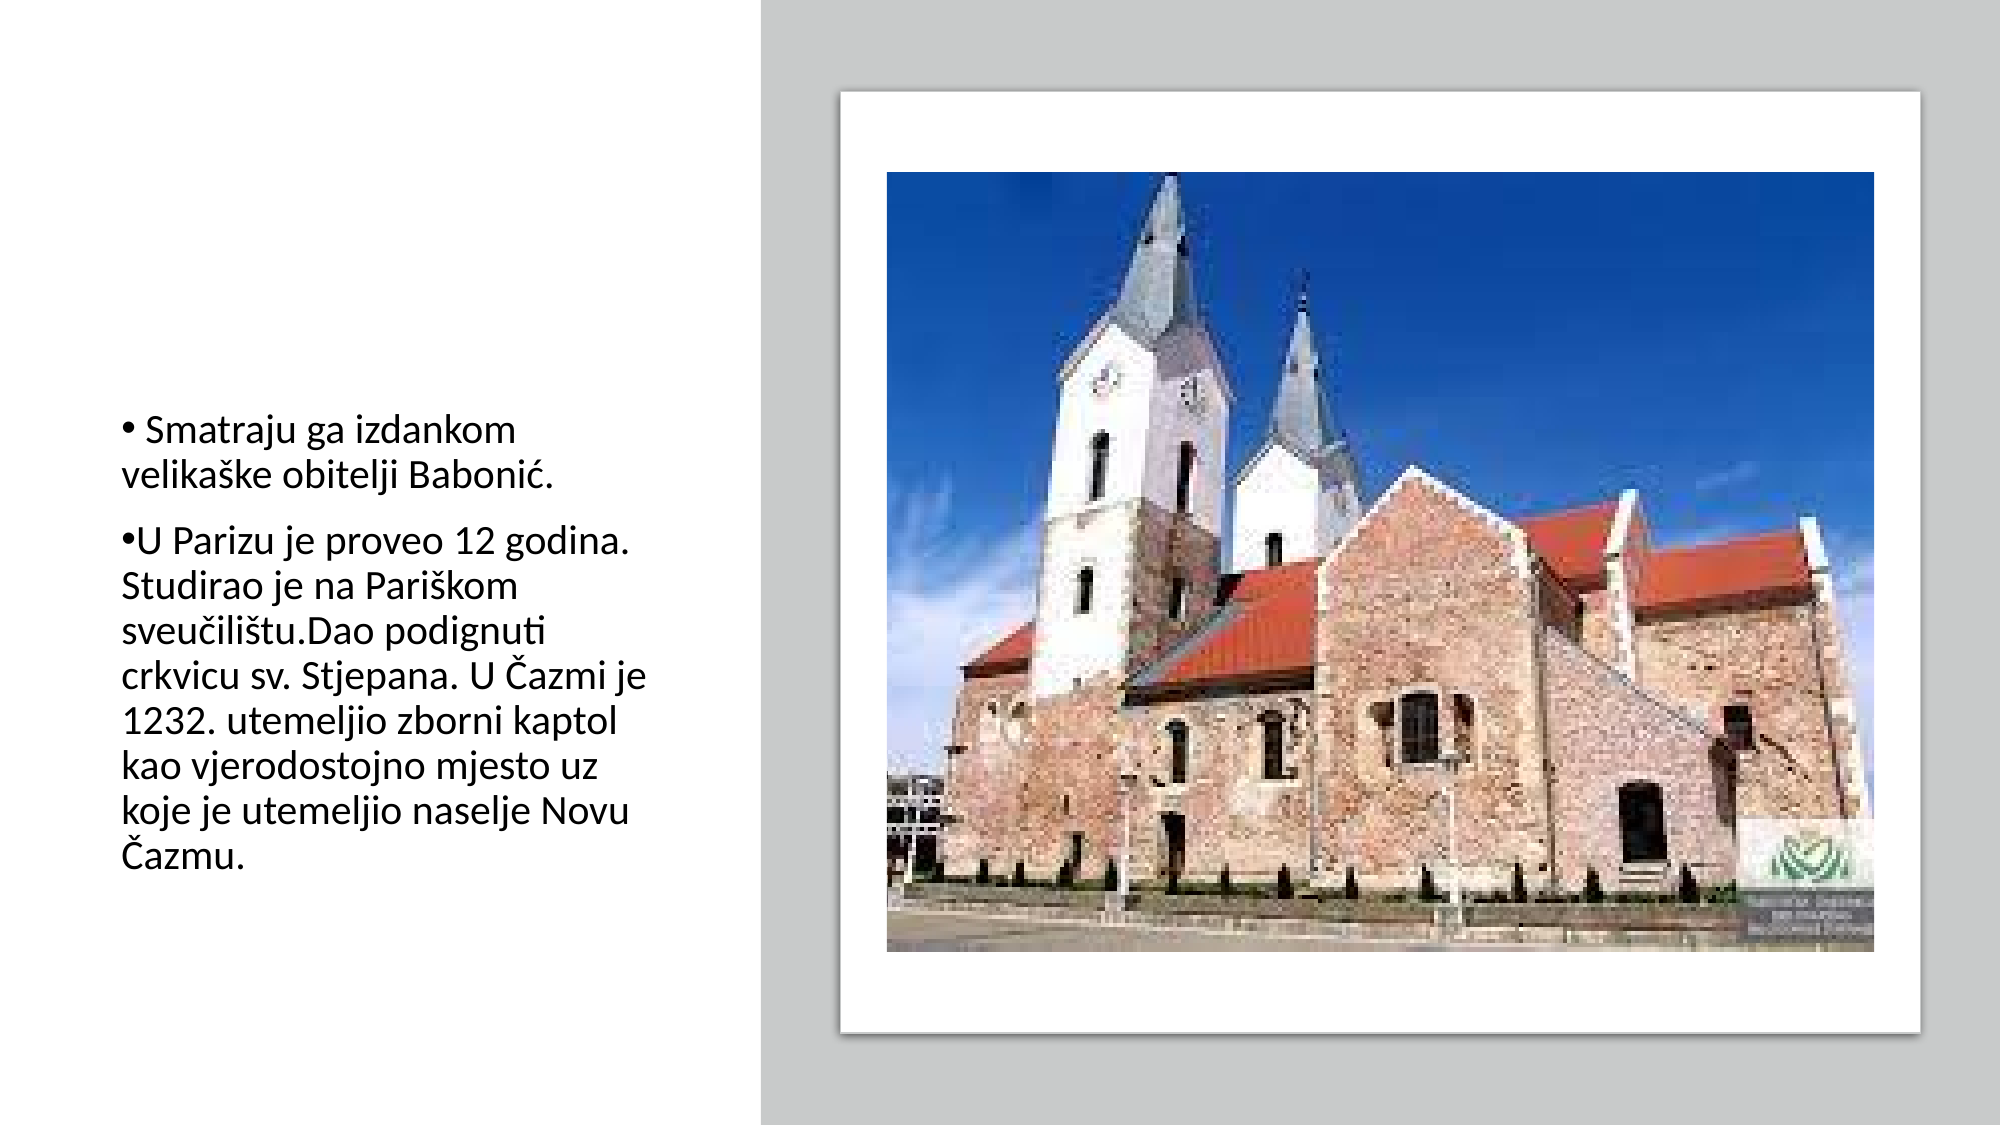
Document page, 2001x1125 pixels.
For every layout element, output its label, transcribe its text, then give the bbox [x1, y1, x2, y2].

list Smatraju ga izdankom velikaške obitelji Babonić. U Parizu je proveo 12 godina. Studirao je na Pariškom sveučilištu.Dao podignuti crkvicu sv. Stjepana. U Čazmi je 1232. utemeljio zborni kaptol kao vjerodostojno mjesto uz koje je utemeljio naselje Novu Čazmu. [106, 399, 682, 1021]
picture [886, 172, 1875, 952]
text_box [839, 90, 1922, 1034]
text_box [760, 0, 2000, 1125]
